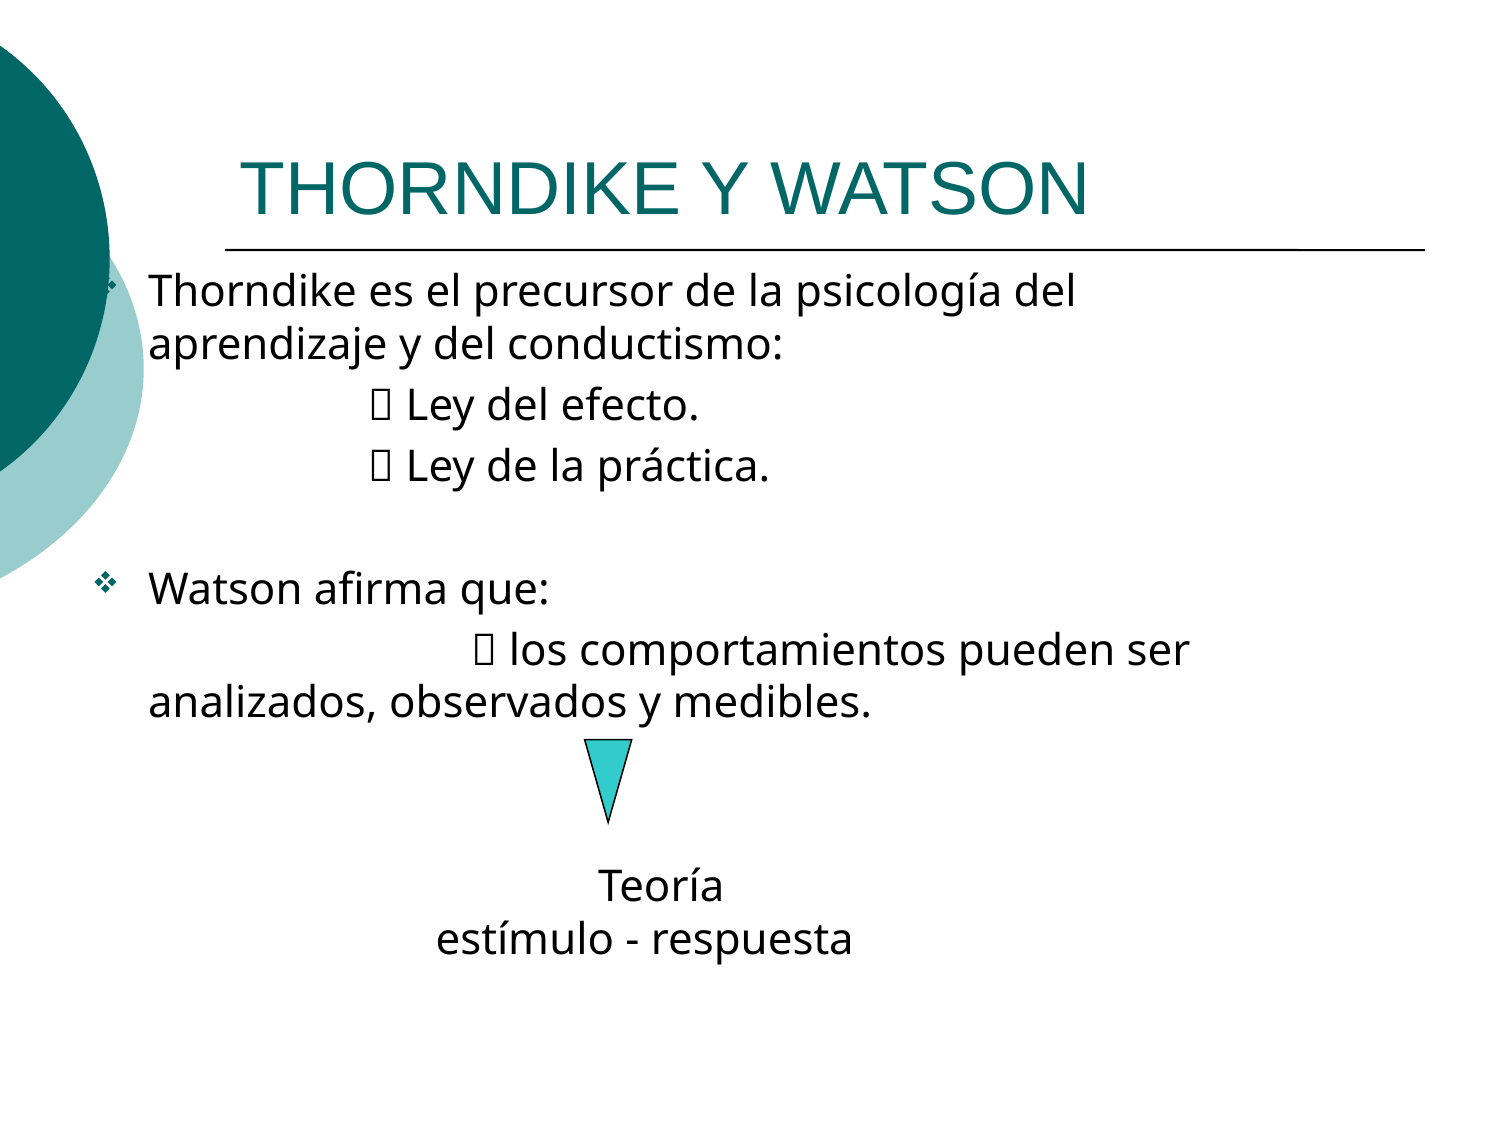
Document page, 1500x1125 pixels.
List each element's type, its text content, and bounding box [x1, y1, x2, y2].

list Thorndike es el precursor de la psicología del aprendizaje y del conductismo:  Ley del efecto.  Ley de la práctica. Watson afirma que:  los comportamientos pueden ser analizados, observados y medibles. Teoría estímulo - respuesta [76, 255, 1318, 999]
title THORNDIKE Y WATSON [224, 49, 1425, 238]
text_box [584, 739, 632, 823]
